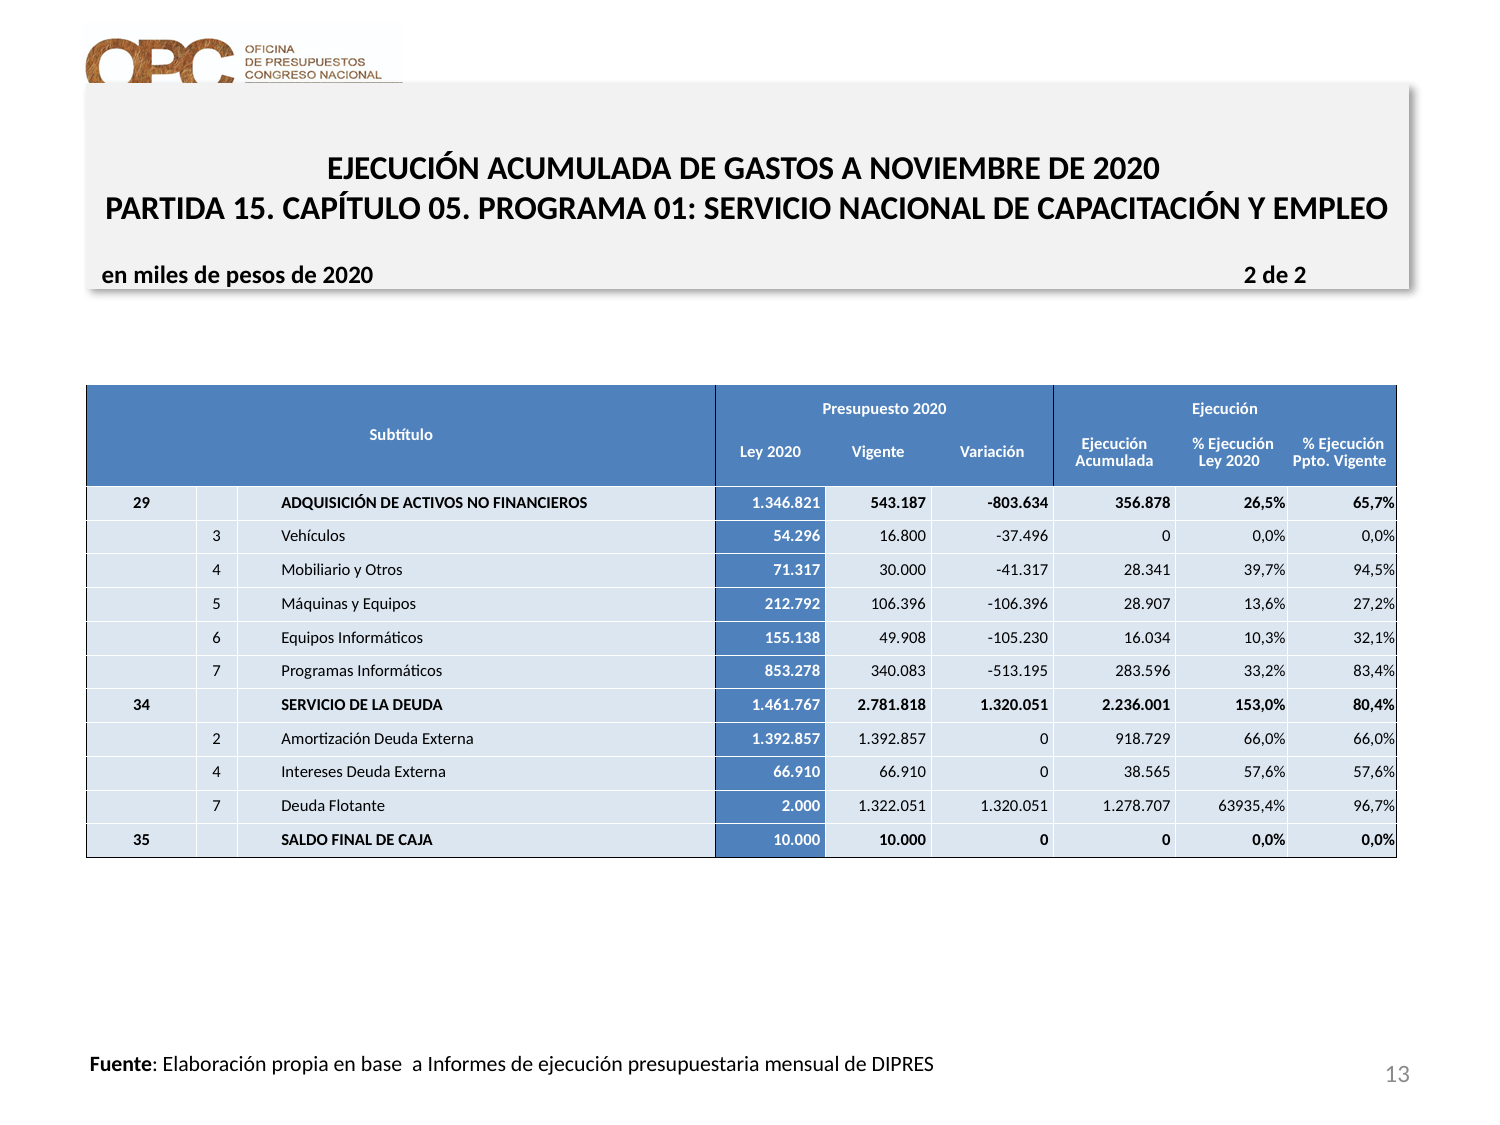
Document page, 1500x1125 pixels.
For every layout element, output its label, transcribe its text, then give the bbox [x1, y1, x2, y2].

table_cell [87, 521, 196, 553]
table_cell [238, 824, 280, 857]
table_cell 10.000 [826, 824, 931, 857]
table_cell -41.317 [932, 554, 1053, 587]
table_cell 853.278 [716, 656, 825, 688]
table_cell Amortización Deuda Externa [280, 723, 715, 756]
table_cell 10,3% [1176, 622, 1287, 655]
table_cell [238, 487, 280, 520]
table_cell 5 [197, 588, 237, 621]
table_cell 2.236.001 [1054, 689, 1175, 722]
table_cell 66,0% [1288, 723, 1396, 756]
table_cell Deuda Flotante [280, 791, 715, 823]
table_cell 2 [197, 723, 237, 756]
table_cell 80,4% [1288, 689, 1396, 722]
table_cell -37.496 [932, 521, 1053, 553]
table_cell 38.565 [1054, 757, 1175, 790]
table_cell Ley 2020 [716, 419, 825, 486]
table_cell -106.396 [932, 588, 1053, 621]
table_cell 71.317 [716, 554, 825, 587]
table_cell [238, 689, 280, 722]
table_cell 4 [197, 757, 237, 790]
table_cell [238, 723, 280, 756]
table_cell [87, 723, 196, 756]
table_cell 155.138 [716, 622, 825, 655]
table_cell Programas Informáticos [280, 656, 715, 688]
table_cell 28.341 [1054, 554, 1175, 587]
table_cell [238, 791, 280, 823]
table_header Ejecución [1054, 385, 1396, 419]
table_cell 212.792 [716, 588, 825, 621]
table_cell 1.320.051 [932, 791, 1053, 823]
table_cell [87, 588, 196, 621]
table_cell Ejecución Acumulada [1054, 419, 1176, 486]
table_cell 0,0% [1288, 521, 1396, 553]
table_cell 3 [197, 521, 237, 553]
table_cell 2.781.818 [826, 689, 931, 722]
table_cell [238, 521, 280, 553]
table_cell 153,0% [1176, 689, 1287, 722]
table_cell 0 [1054, 521, 1175, 553]
table_cell [238, 656, 280, 688]
table_cell [87, 622, 196, 655]
table_cell 1.320.051 [932, 689, 1053, 722]
table_cell 27,2% [1288, 588, 1396, 621]
table_cell 1.392.857 [716, 723, 825, 756]
table_cell 33,2% [1176, 656, 1287, 688]
table_cell -105.230 [932, 622, 1053, 655]
table_cell 16.034 [1054, 622, 1175, 655]
table_cell 0,0% [1176, 521, 1287, 553]
table_cell [87, 791, 196, 823]
table_cell 49.908 [826, 622, 931, 655]
slide_number 13 [1074, 1042, 1425, 1103]
table_cell -803.634 [932, 487, 1053, 520]
table_cell 1.322.051 [826, 791, 931, 823]
table_cell 65,7% [1288, 487, 1396, 520]
table_cell 0,0% [1288, 824, 1396, 857]
picture [82, 22, 403, 118]
table_cell 28.907 [1054, 588, 1175, 621]
table_cell 7 [197, 656, 237, 688]
table_cell 39,7% [1176, 554, 1287, 587]
table_cell Vehículos [280, 521, 715, 553]
table_cell Mobiliario y Otros [280, 554, 715, 587]
table_cell 57,6% [1176, 757, 1287, 790]
table_cell [87, 554, 196, 587]
table_cell 1.346.821 [716, 487, 825, 520]
table_cell [238, 554, 280, 587]
table_cell % Ejecución Ppto. Vigente [1287, 419, 1396, 486]
table_cell [87, 757, 196, 790]
table_cell % Ejecución Ley 2020 [1176, 419, 1287, 486]
table_cell 0 [932, 723, 1053, 756]
table_cell Máquinas y Equipos [280, 588, 715, 621]
table_cell [238, 757, 280, 790]
table_cell -513.195 [932, 656, 1053, 688]
table_cell SALDO FINAL DE CAJA [280, 824, 715, 857]
table_cell Equipos Informáticos [280, 622, 715, 655]
table_cell 0 [932, 757, 1053, 790]
table_cell [238, 588, 280, 621]
table_cell 57,6% [1288, 757, 1396, 790]
table_cell 0 [1054, 824, 1175, 857]
table_cell Intereses Deuda Externa [280, 757, 715, 790]
table_cell [197, 689, 237, 722]
table_header Subtítulo [87, 385, 715, 486]
table_cell 10.000 [716, 824, 825, 857]
table_cell [87, 656, 196, 688]
table_cell [238, 622, 280, 655]
table_cell 35 [87, 824, 196, 857]
table_cell 1.461.767 [716, 689, 825, 722]
table_cell 16.800 [826, 521, 931, 553]
table_cell 63935,4% [1176, 791, 1287, 823]
table_cell 340.083 [826, 656, 931, 688]
table_cell 918.729 [1054, 723, 1175, 756]
table_cell 0,0% [1176, 824, 1287, 857]
table_cell Vigente [825, 419, 931, 486]
table_cell 26,5% [1176, 487, 1287, 520]
text_box en miles de pesos de 2020 2 de 2 [86, 251, 1409, 303]
table_cell 4 [197, 554, 237, 587]
table_cell Variación [931, 419, 1053, 486]
table_cell 34 [87, 689, 196, 722]
table_cell 283.596 [1054, 656, 1175, 688]
table_cell 30.000 [826, 554, 931, 587]
table_cell 94,5% [1288, 554, 1396, 587]
table_cell 54.296 [716, 521, 825, 553]
table_cell 2.000 [716, 791, 825, 823]
table_cell 356.878 [1054, 487, 1175, 520]
table_cell 1.278.707 [1054, 791, 1175, 823]
table_cell 1.392.857 [826, 723, 931, 756]
table_cell SERVICIO DE LA DEUDA [280, 689, 715, 722]
table_cell 0 [932, 824, 1053, 857]
table_cell ADQUISICIÓN DE ACTIVOS NO FINANCIEROS [280, 487, 715, 520]
table_cell [197, 824, 237, 857]
table_cell 96,7% [1288, 791, 1396, 823]
title EJECUCIÓN ACUMULADA DE GASTOS A NOVIEMBRE DE 2020 PARTIDA 15. CAPÍTULO 05. PROGRAMA 01: SERVICIO NACIONAL DE CAPACITACIÓN Y EMPLEO [86, 84, 1409, 251]
table_cell 66.910 [716, 757, 825, 790]
table_cell 106.396 [826, 588, 931, 621]
table_cell 13,6% [1176, 588, 1287, 621]
table_cell 29 [87, 487, 196, 520]
table_cell 66,0% [1176, 723, 1287, 756]
table_cell 6 [197, 622, 237, 655]
table_cell 32,1% [1288, 622, 1396, 655]
table_cell 83,4% [1288, 656, 1396, 688]
table_cell 543.187 [826, 487, 931, 520]
table_cell [197, 487, 237, 520]
table_cell 66.910 [826, 757, 931, 790]
table_header Presupuesto 2020 [716, 385, 1053, 419]
table_cell 7 [197, 791, 237, 823]
